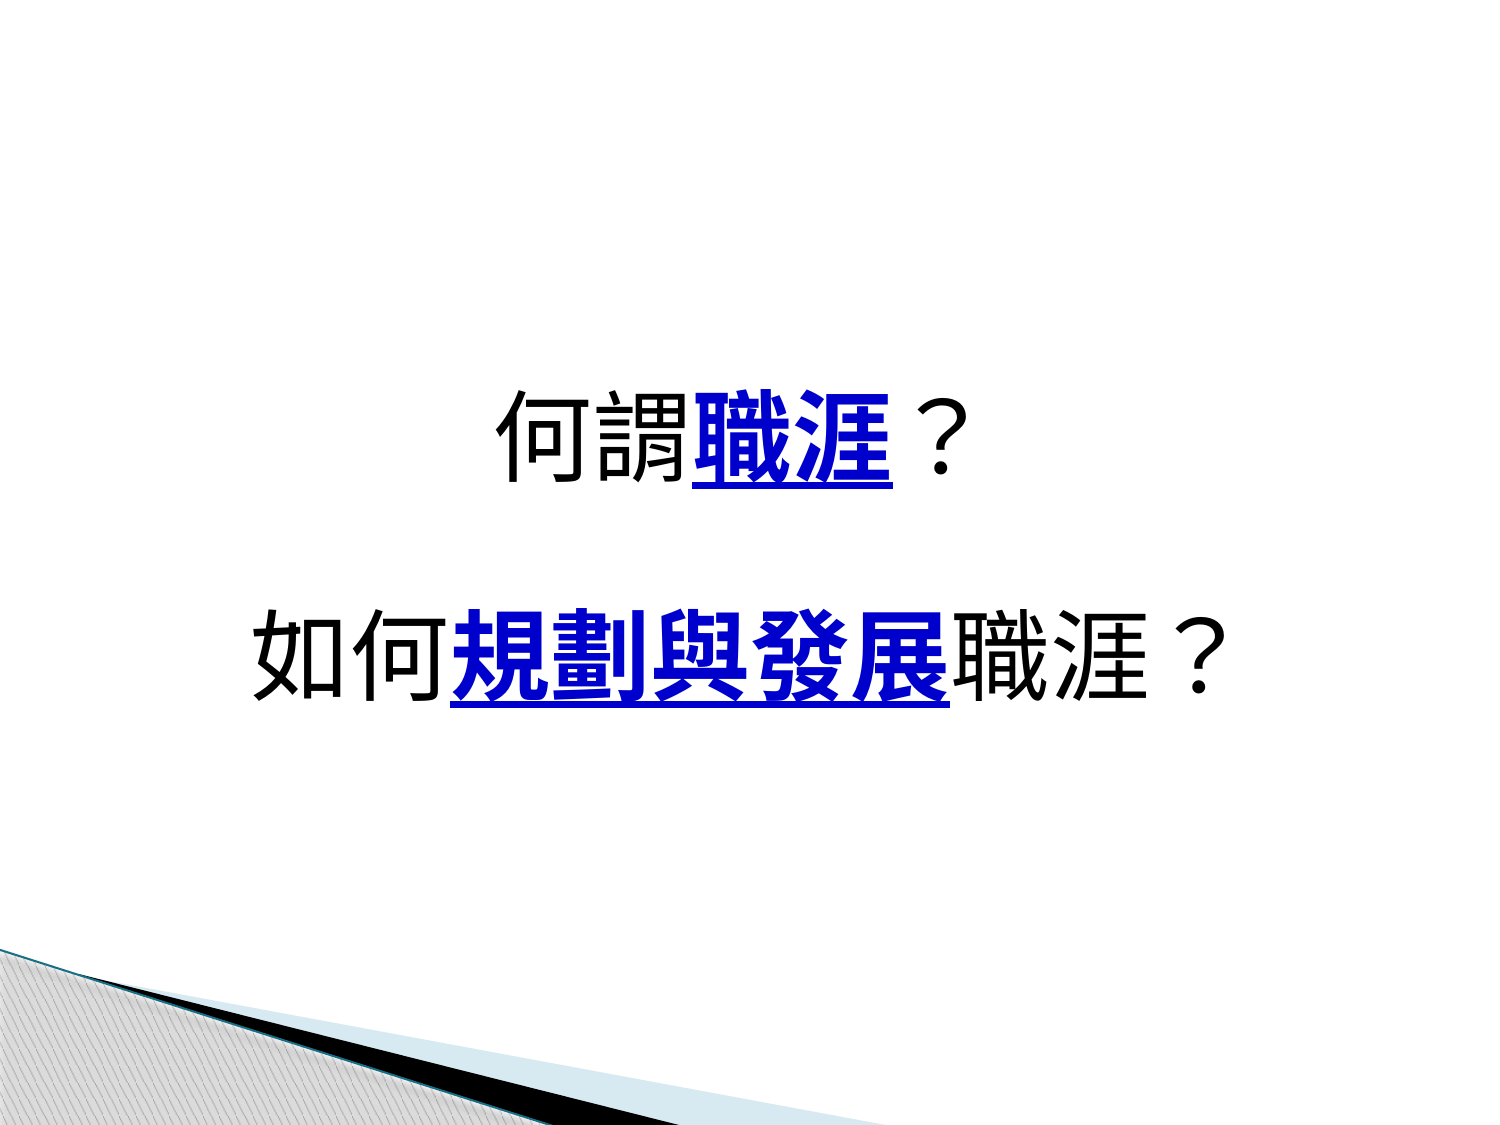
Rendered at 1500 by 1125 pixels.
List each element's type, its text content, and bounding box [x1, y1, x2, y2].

text_box 如何規劃與發展職涯？ [235, 586, 1266, 721]
text_box 何謂職涯？ [477, 367, 1008, 502]
